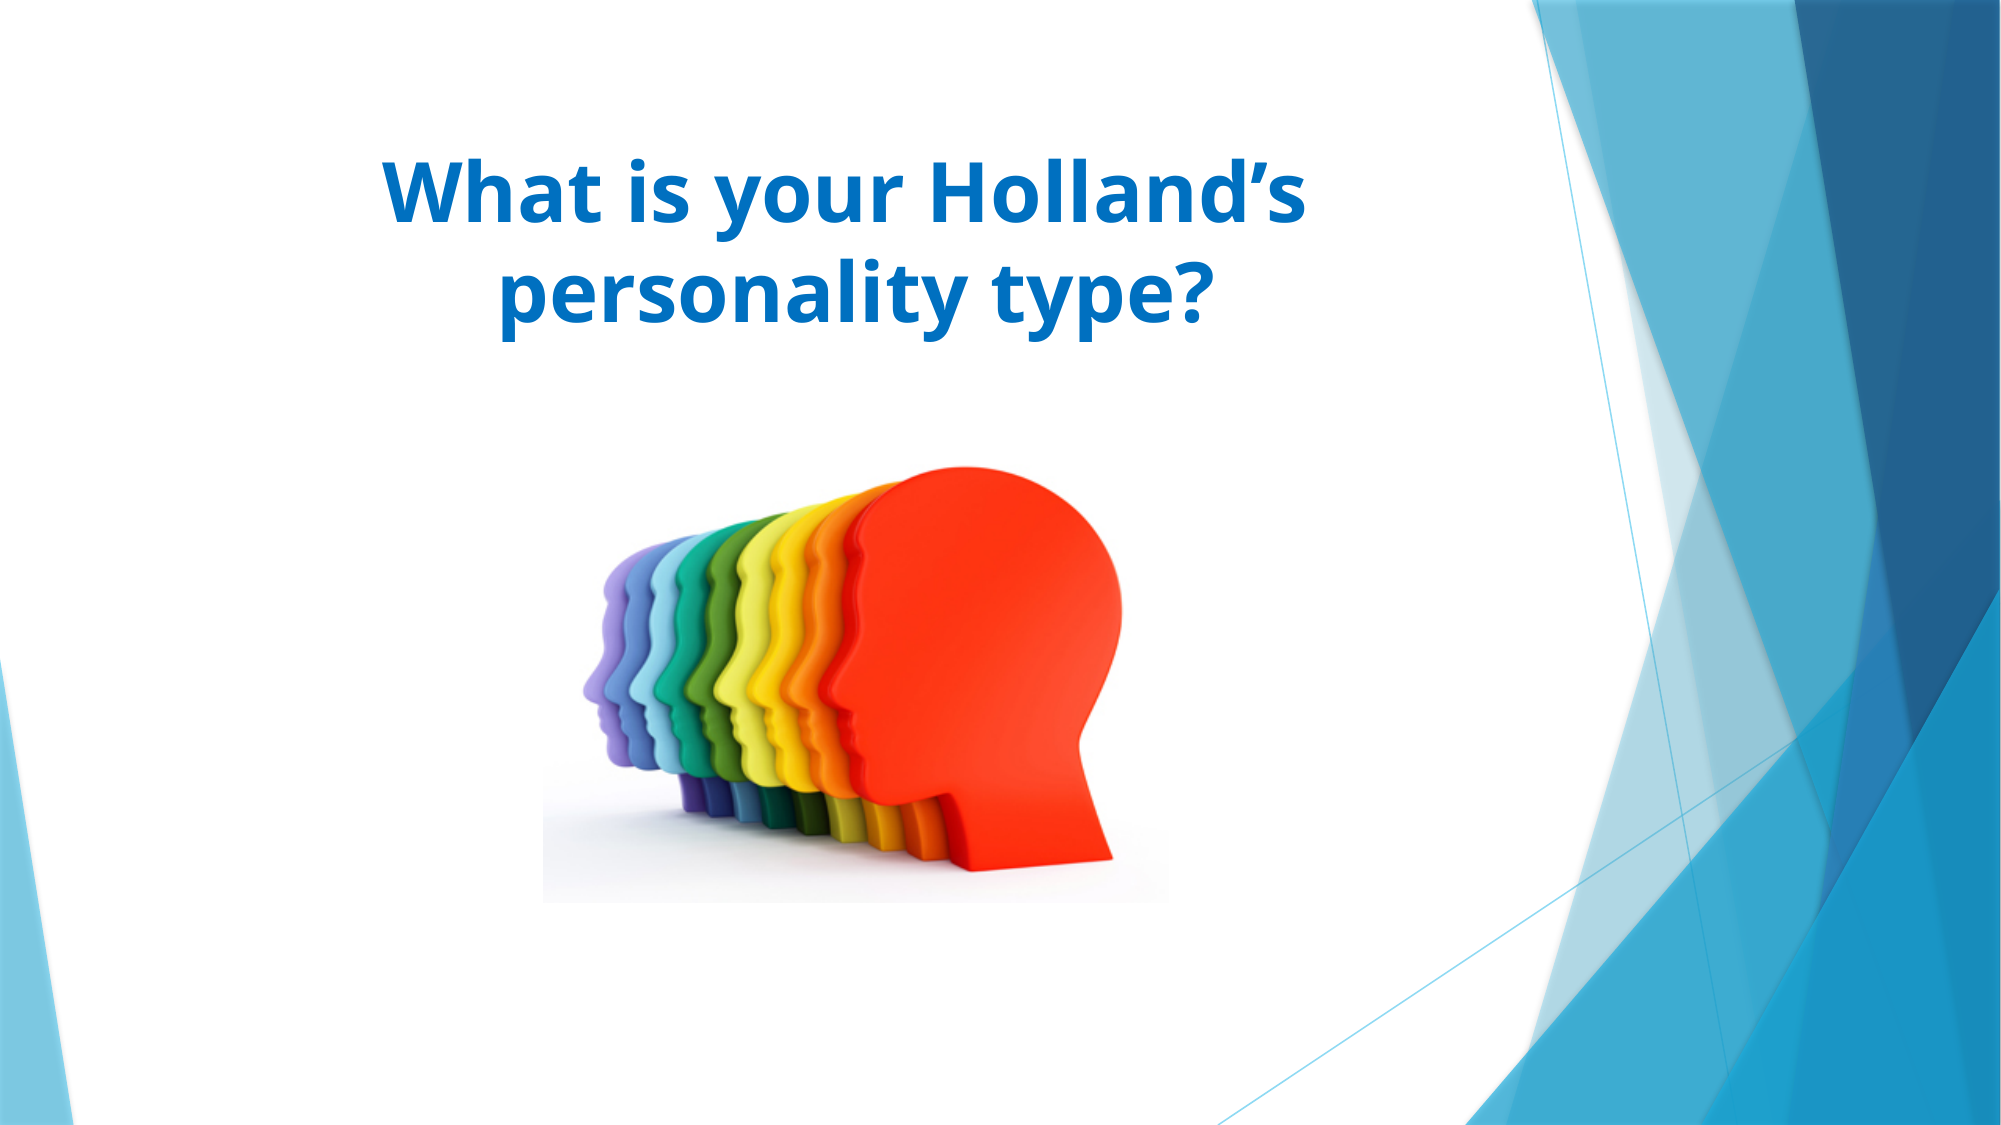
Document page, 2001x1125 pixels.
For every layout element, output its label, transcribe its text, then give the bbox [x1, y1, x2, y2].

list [543, 427, 1170, 904]
title What is your Holland’s personality type? [151, 131, 1562, 349]
